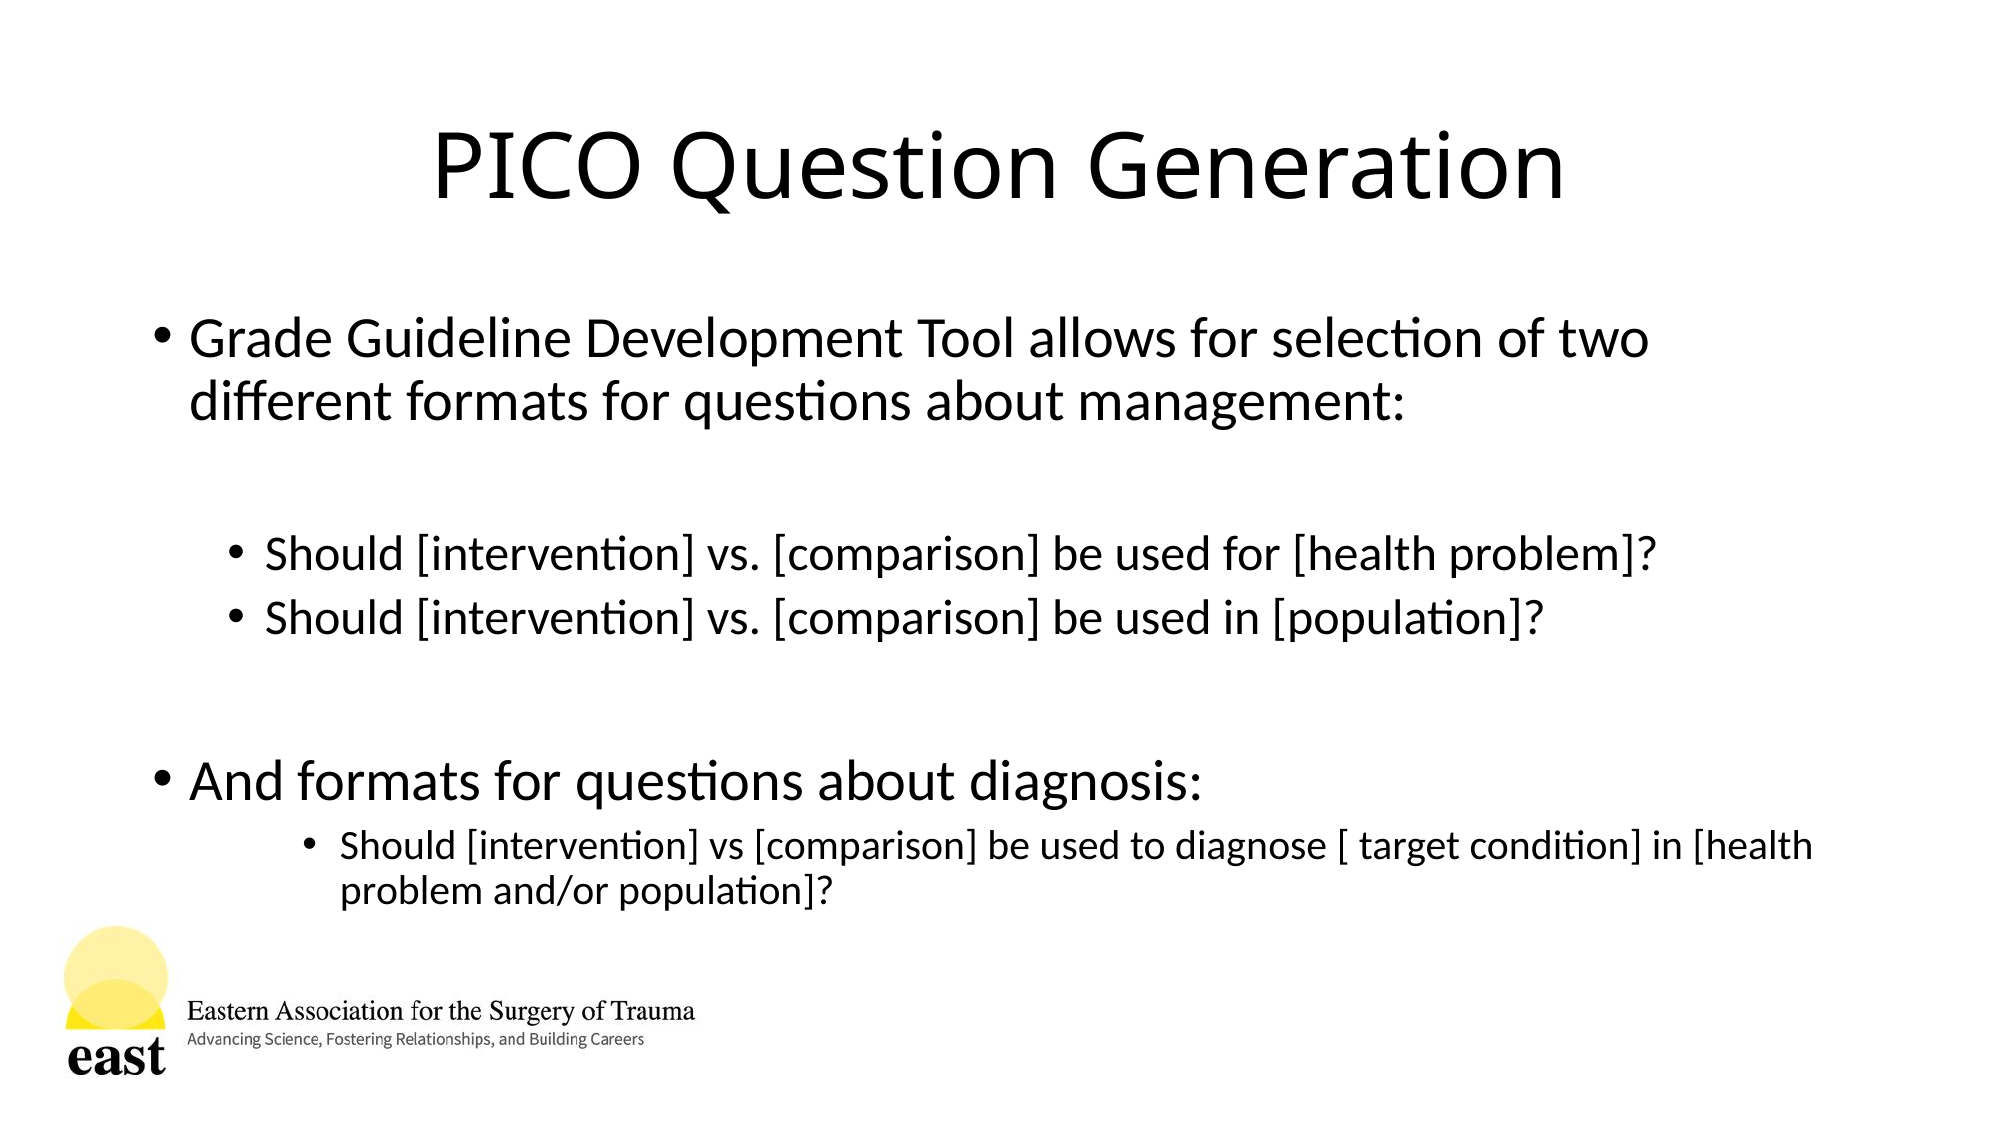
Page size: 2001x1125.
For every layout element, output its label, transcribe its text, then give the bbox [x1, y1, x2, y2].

title PICO Question Generation [137, 59, 1863, 278]
list Grade Guideline Development Tool allows for selection of two different formats for questions about management: Should [intervention] vs. [comparison] be used for [health problem]? Should [intervention] vs. [comparison] be used in [population]? And formats for questions about diagnosis: Should [intervention] vs [comparison] be used to diagnose [ target condition] in [health problem and/or population]? [137, 299, 1863, 1014]
picture [26, 923, 706, 1097]
